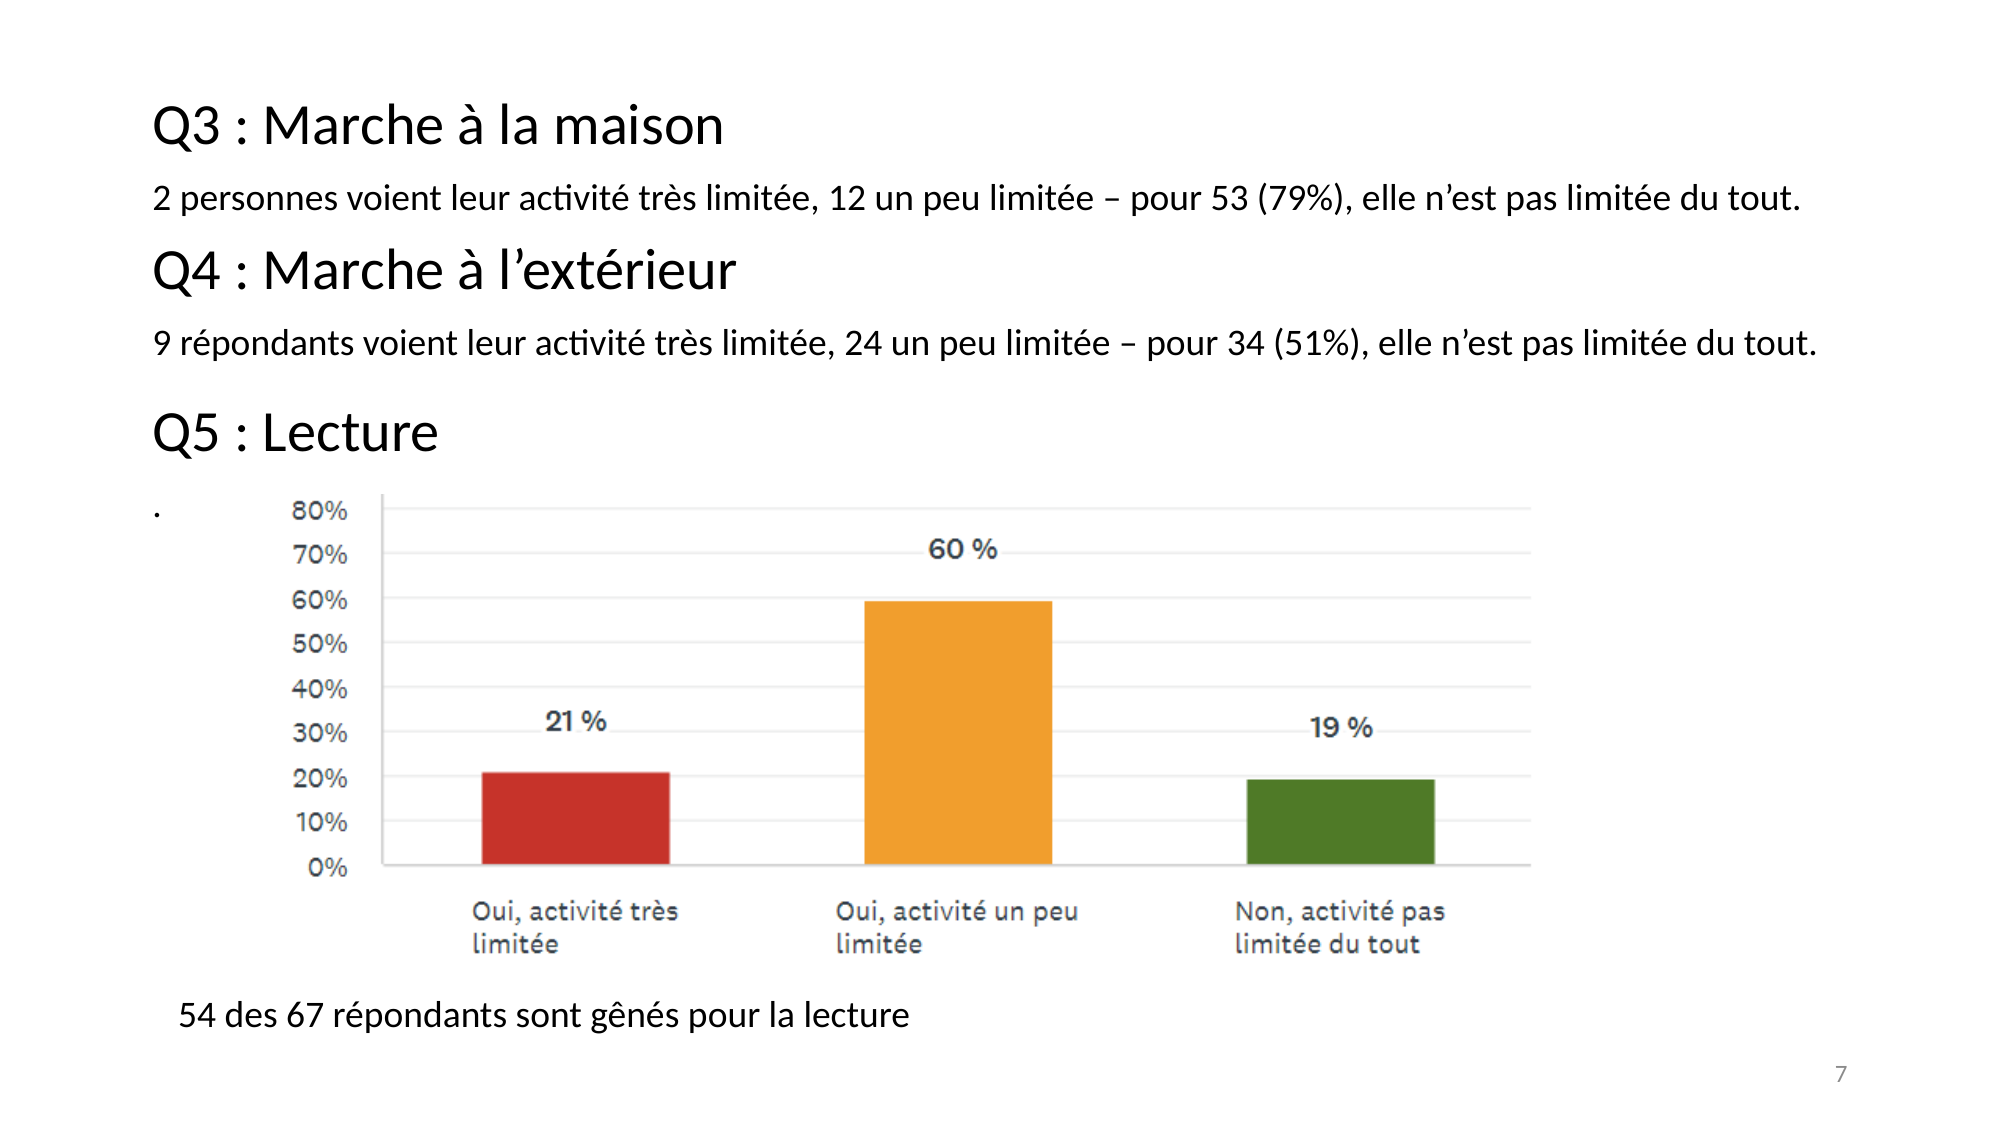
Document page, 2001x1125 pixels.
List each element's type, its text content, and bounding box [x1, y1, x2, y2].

slide_number 7 [1412, 1042, 1863, 1103]
text_box 54 des 67 répondants sont gênés pour la lecture [163, 982, 1550, 1043]
list Q3 : Marche à la maison 2 personnes voient leur activité très limitée, 12 un peu limitée – pour 53 (79%), elle n’est pas limitée du tout. Q4 : Marche à l’extérieur 9 répondants voient leur activité très limitée, 24 un peu limitée – pour 34 (51%), elle n’est pas limitée du tout. Q5 : Lecture . [137, 86, 1863, 1014]
picture [250, 494, 1550, 966]
